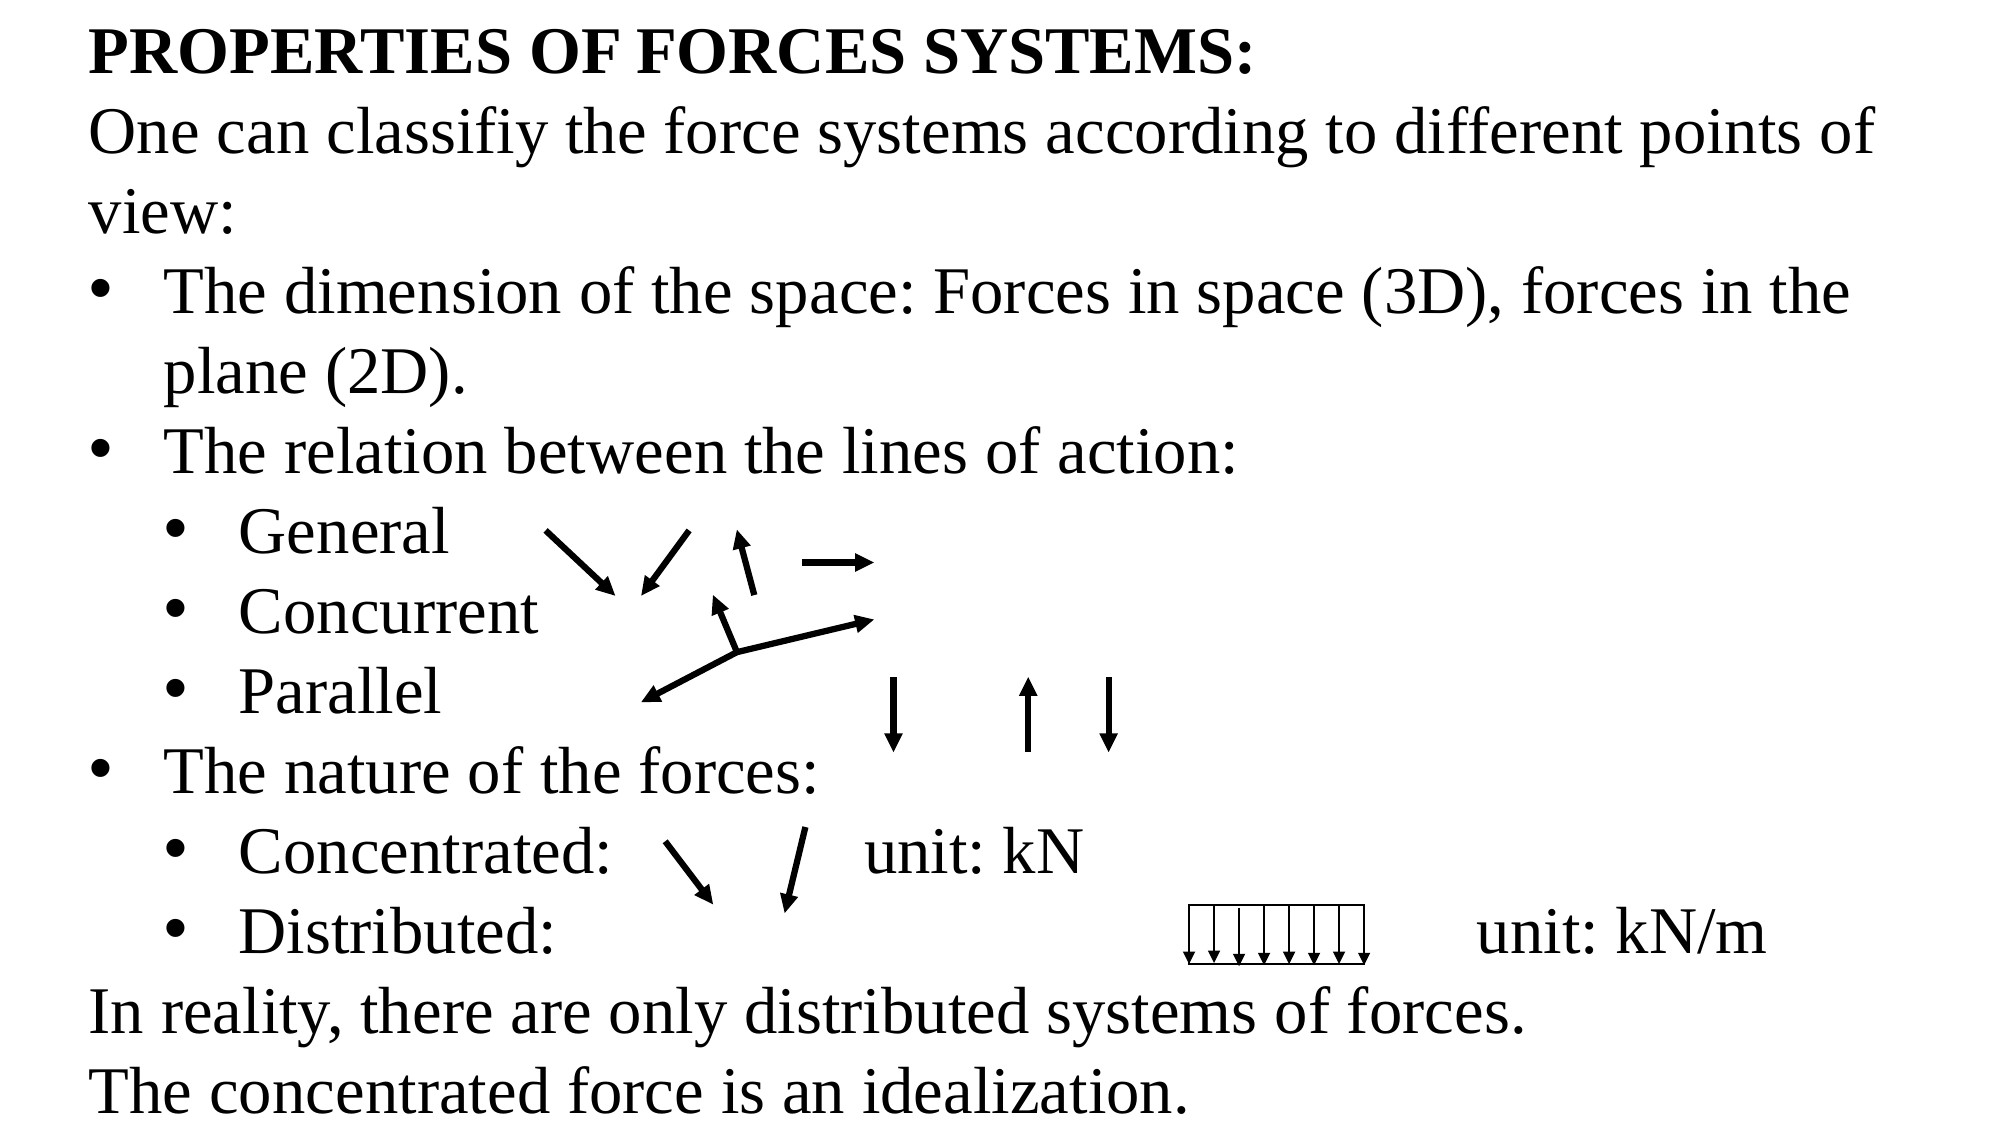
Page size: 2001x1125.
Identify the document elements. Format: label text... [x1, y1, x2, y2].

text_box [736, 529, 755, 595]
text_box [545, 530, 616, 596]
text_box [1189, 904, 1365, 967]
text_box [641, 530, 690, 595]
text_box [641, 595, 874, 703]
text_box PROPERTIES OF FORCES SYSTEMS: One can classifiy the force systems according to different points of view: The dimension of the space: Forces in space (3D), forces in the plane (2D). The relation between the lines of action: General Concurrent Parallel The nature of the forces: Concentrated: unit: kN Distributed: unit: kN/m In reality, there are only distributed systems of forces. The concentrated force is an idealization. [73, 0, 1927, 1125]
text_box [784, 826, 806, 913]
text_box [665, 841, 713, 905]
